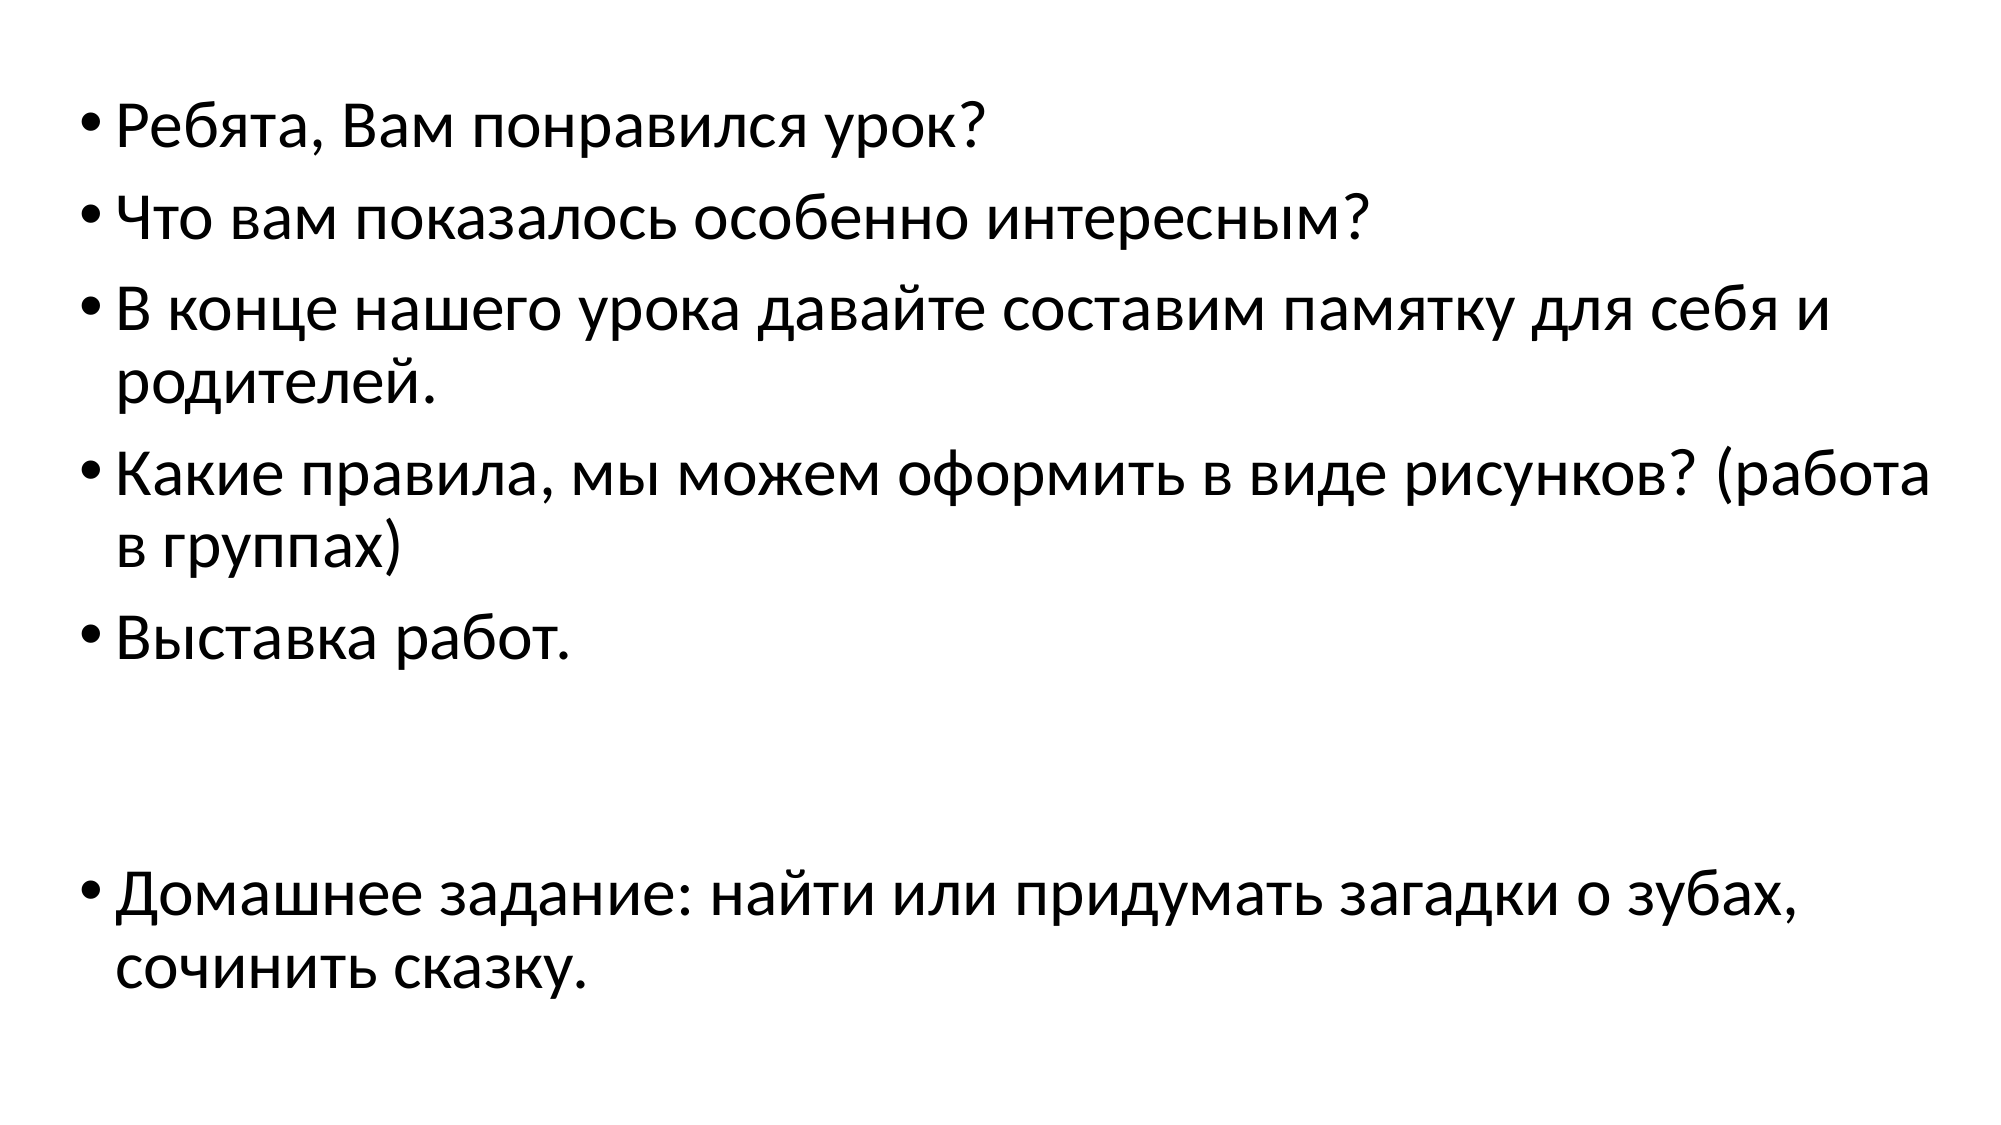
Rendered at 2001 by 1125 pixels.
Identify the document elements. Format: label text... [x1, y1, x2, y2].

list Ребята, Вам понравился урок? Что вам показалось особенно интересным? В конце нашего урока давайте составим памятку для себя и родителей. Какие правила, мы можем оформить в виде рисунков? (работа в группах) Выставка работ. Домашнее задание: найти или придумать загадки о зубах, сочинить сказку. [64, 81, 1950, 1014]
